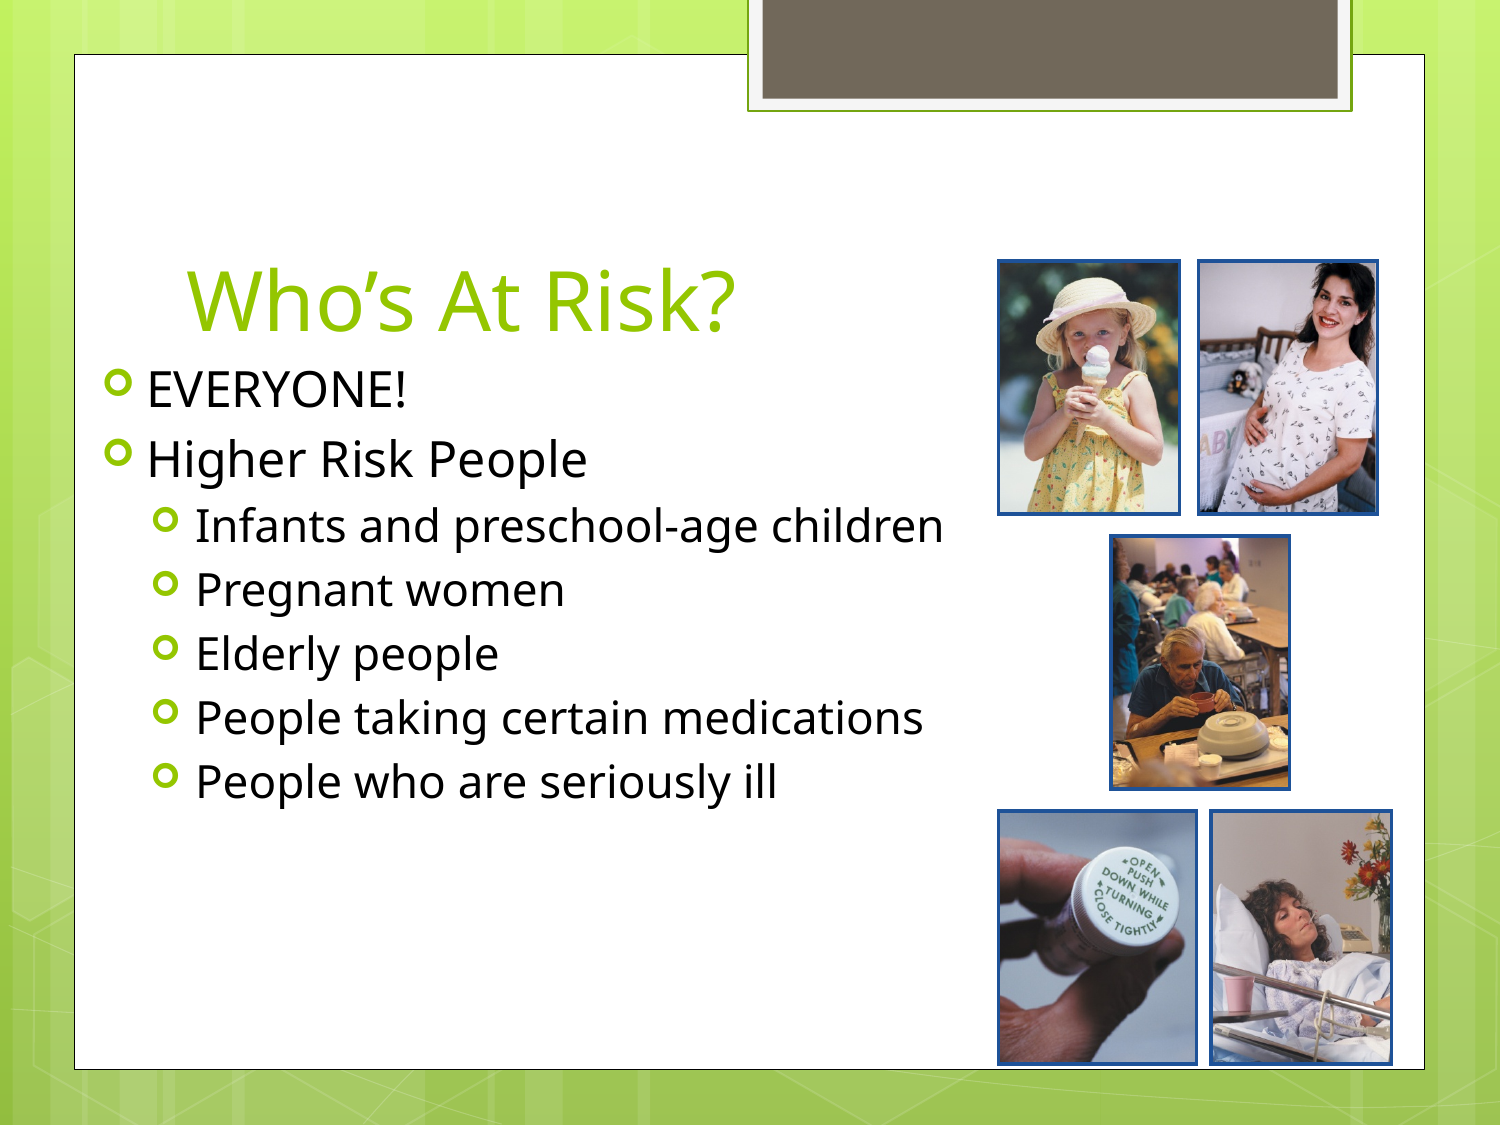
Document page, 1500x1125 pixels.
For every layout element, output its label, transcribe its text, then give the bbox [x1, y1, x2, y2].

picture [1199, 262, 1377, 513]
title Who’s At Risk? [171, 168, 1324, 350]
picture [1212, 812, 1391, 1063]
picture [999, 812, 1196, 1063]
picture [999, 262, 1179, 513]
list EVERYONE! Higher Risk People Infants and preschool-age children Pregnant women Elderly people People taking certain medications People who are seriously ill [75, 350, 1425, 1070]
picture [1112, 537, 1289, 788]
